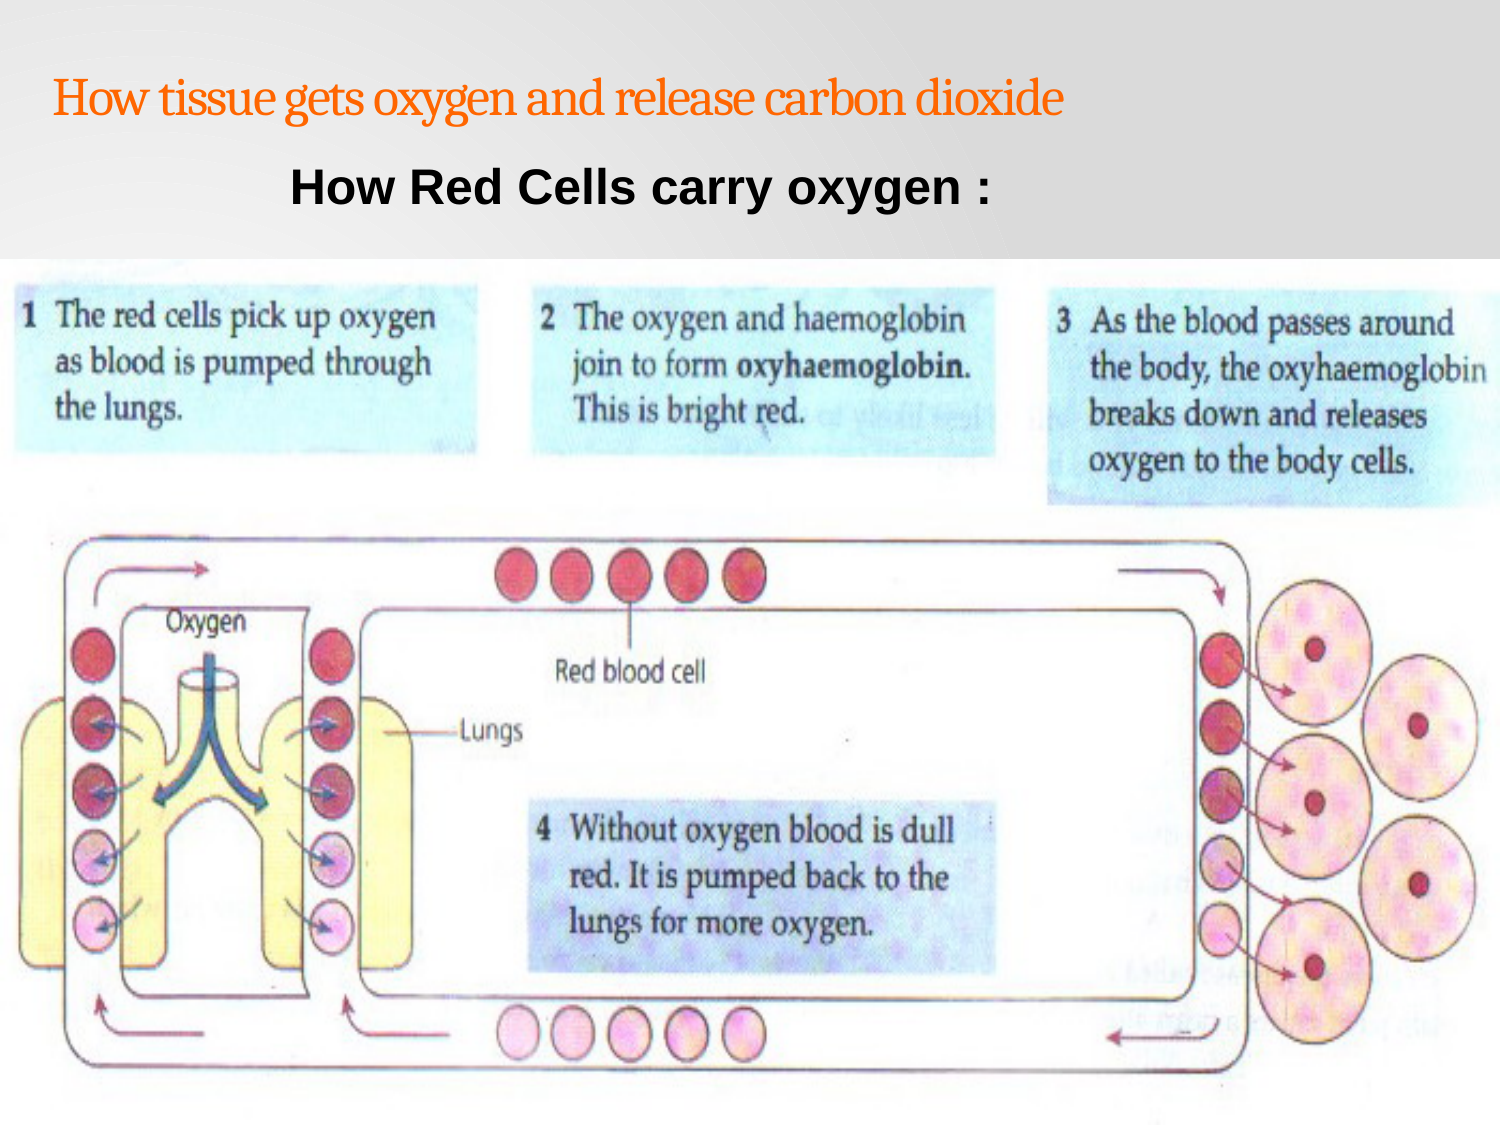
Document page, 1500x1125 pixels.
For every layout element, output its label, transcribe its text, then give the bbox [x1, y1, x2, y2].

title How tissue gets oxygen and release carbon dioxide [37, 37, 1450, 150]
text_box How Red Cells carry oxygen : [275, 146, 1050, 222]
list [0, 258, 1500, 1125]
